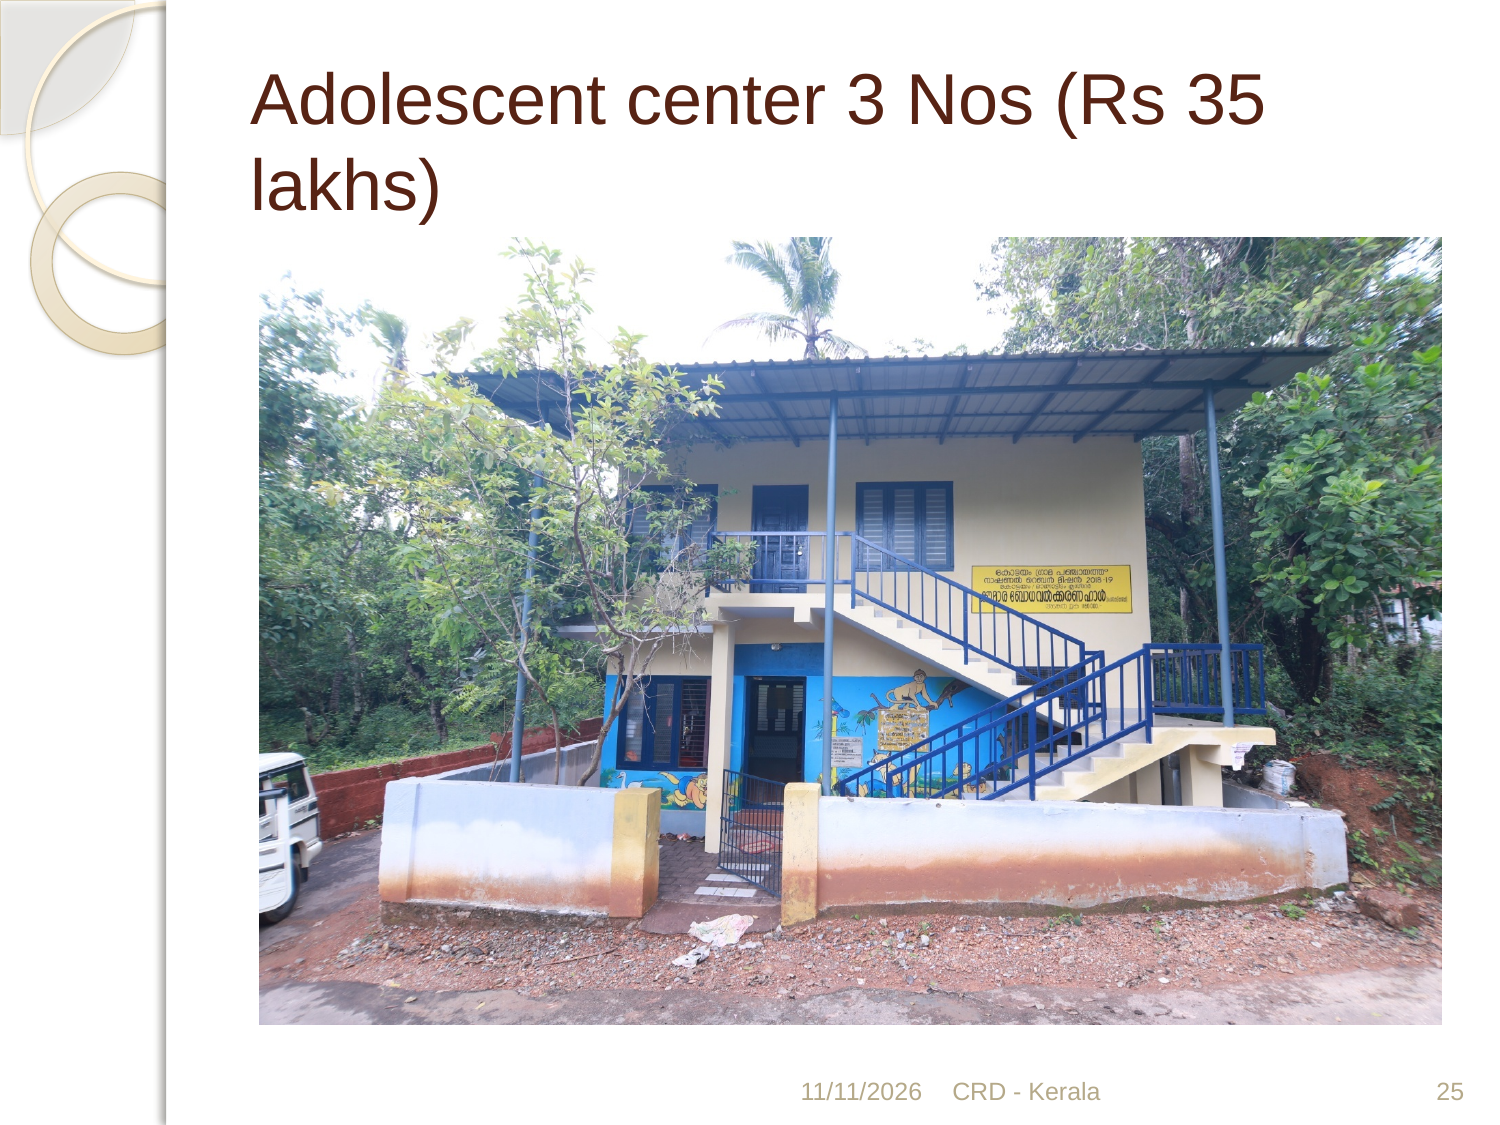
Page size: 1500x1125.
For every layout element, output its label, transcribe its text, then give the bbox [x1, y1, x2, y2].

slide_number 25 [1413, 1034, 1488, 1113]
footer CRD - Kerala [937, 1037, 1413, 1113]
title Adolescent center 3 Nos (Rs 35 lakhs) [235, 45, 1466, 233]
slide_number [587, 1037, 937, 1113]
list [259, 237, 1442, 1026]
